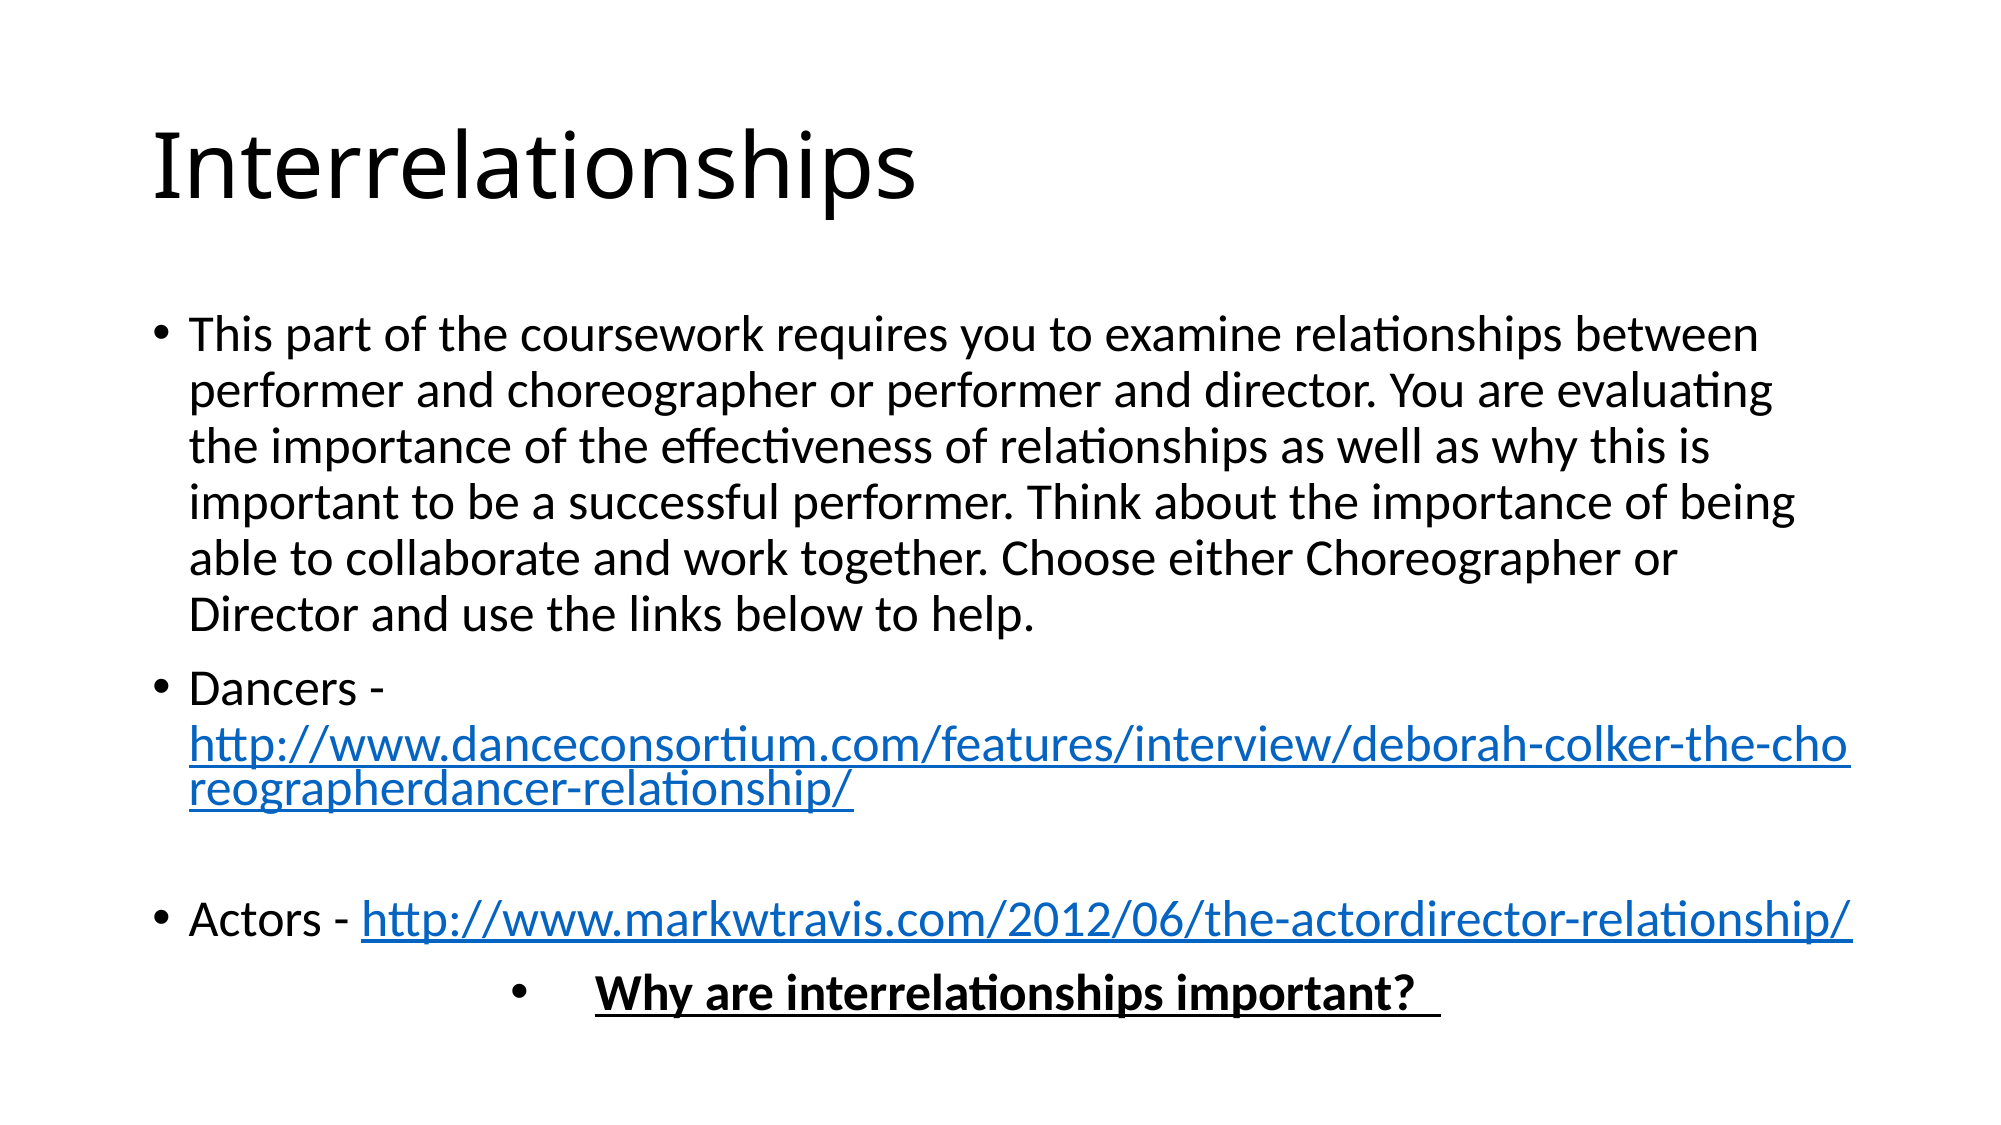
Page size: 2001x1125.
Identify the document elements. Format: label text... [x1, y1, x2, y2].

list This part of the coursework requires you to examine relationships between performer and choreographer or performer and director. You are evaluating the importance of the effectiveness of relationships as well as why this is important to be a successful performer. Think about the importance of being able to collaborate and work together. Choose either Choreographer or Director and use the links below to help. Dancers - http://www.danceconsortium.com/features/interview/deborah-colker-the-choreographerdancer-relationship/ Actors - http://www.markwtravis.com/2012/06/the-actordirector-relationship/ Why are interrelationships important? [137, 299, 1863, 1014]
title Interrelationships [137, 59, 1863, 278]
